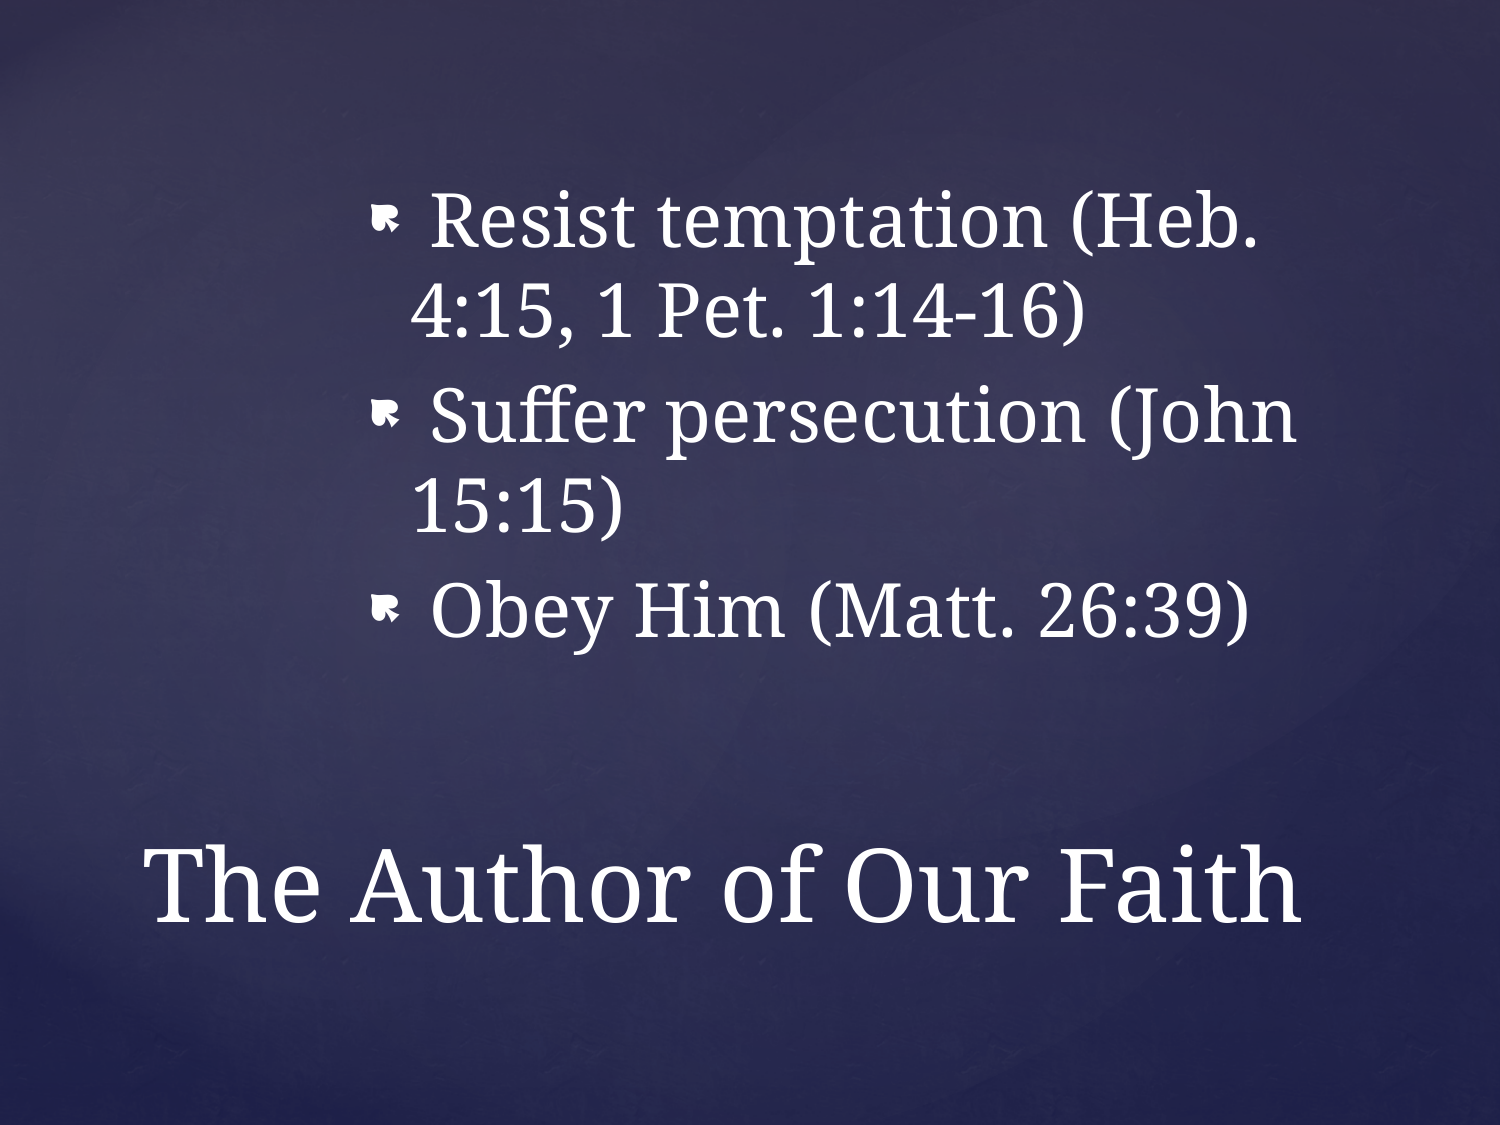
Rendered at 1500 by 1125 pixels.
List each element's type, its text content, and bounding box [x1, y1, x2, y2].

list Resist temptation (Heb. 4:15, 1 Pet. 1:14-16) Suffer persecution (John 15:15) Obey Him (Matt. 26:39) [350, 112, 1350, 713]
title The Author of Our Faith [127, 800, 1400, 950]
